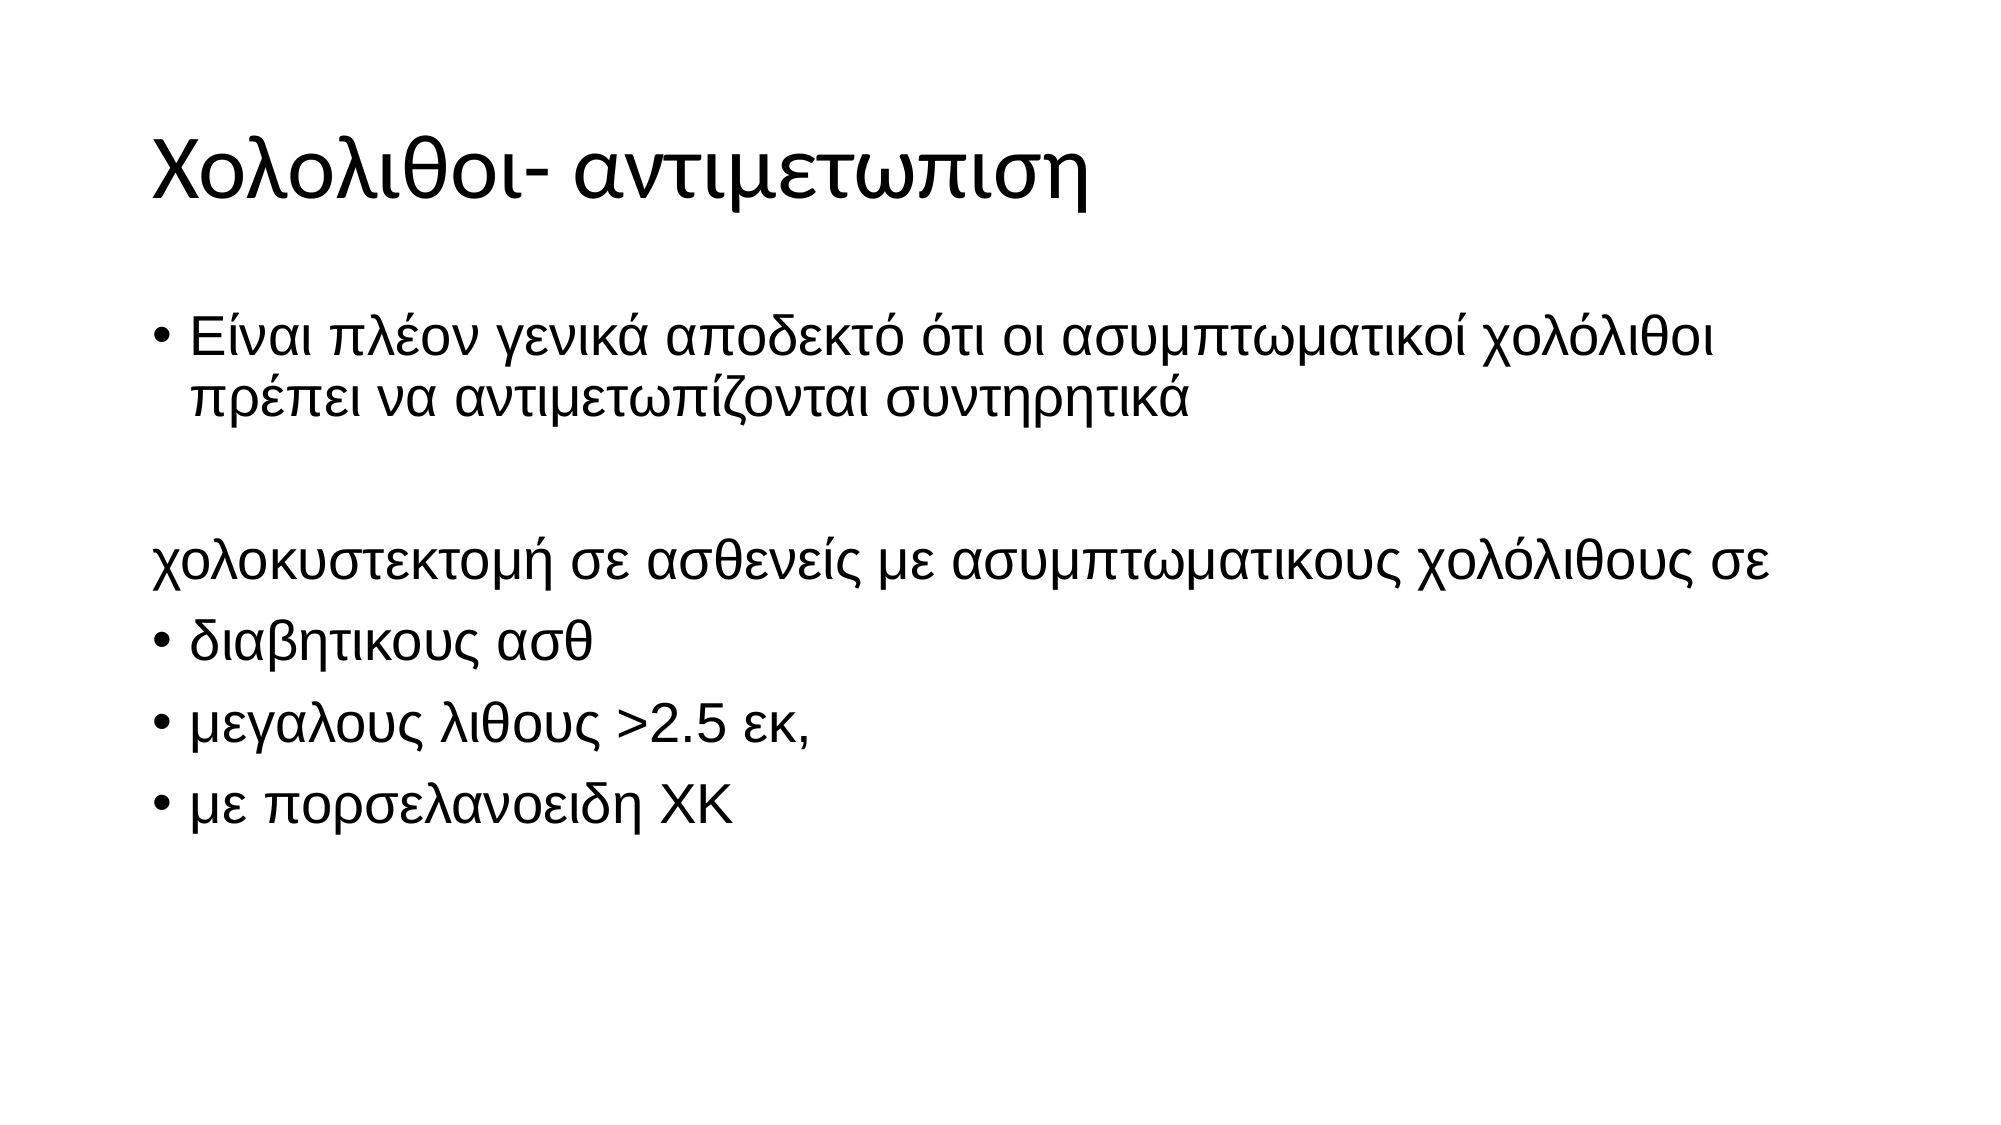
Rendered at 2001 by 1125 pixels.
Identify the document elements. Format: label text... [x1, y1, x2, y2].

title Χολολιθοι- αντιμετωπιση [137, 59, 1863, 278]
list Είναι πλέον γενικά αποδεκτό ότι οι ασυμπτωματικοί χολόλιθοι πρέπει να αντιμετωπίζονται συντηρητικά χολοκυστεκτομή σε ασθενείς με ασυμπτωματικους χολόλιθους σε διαβητικους ασθ μεγαλους λιθους >2.5 εκ, με πορσελανοειδη ΧΚ [137, 299, 1863, 1014]
